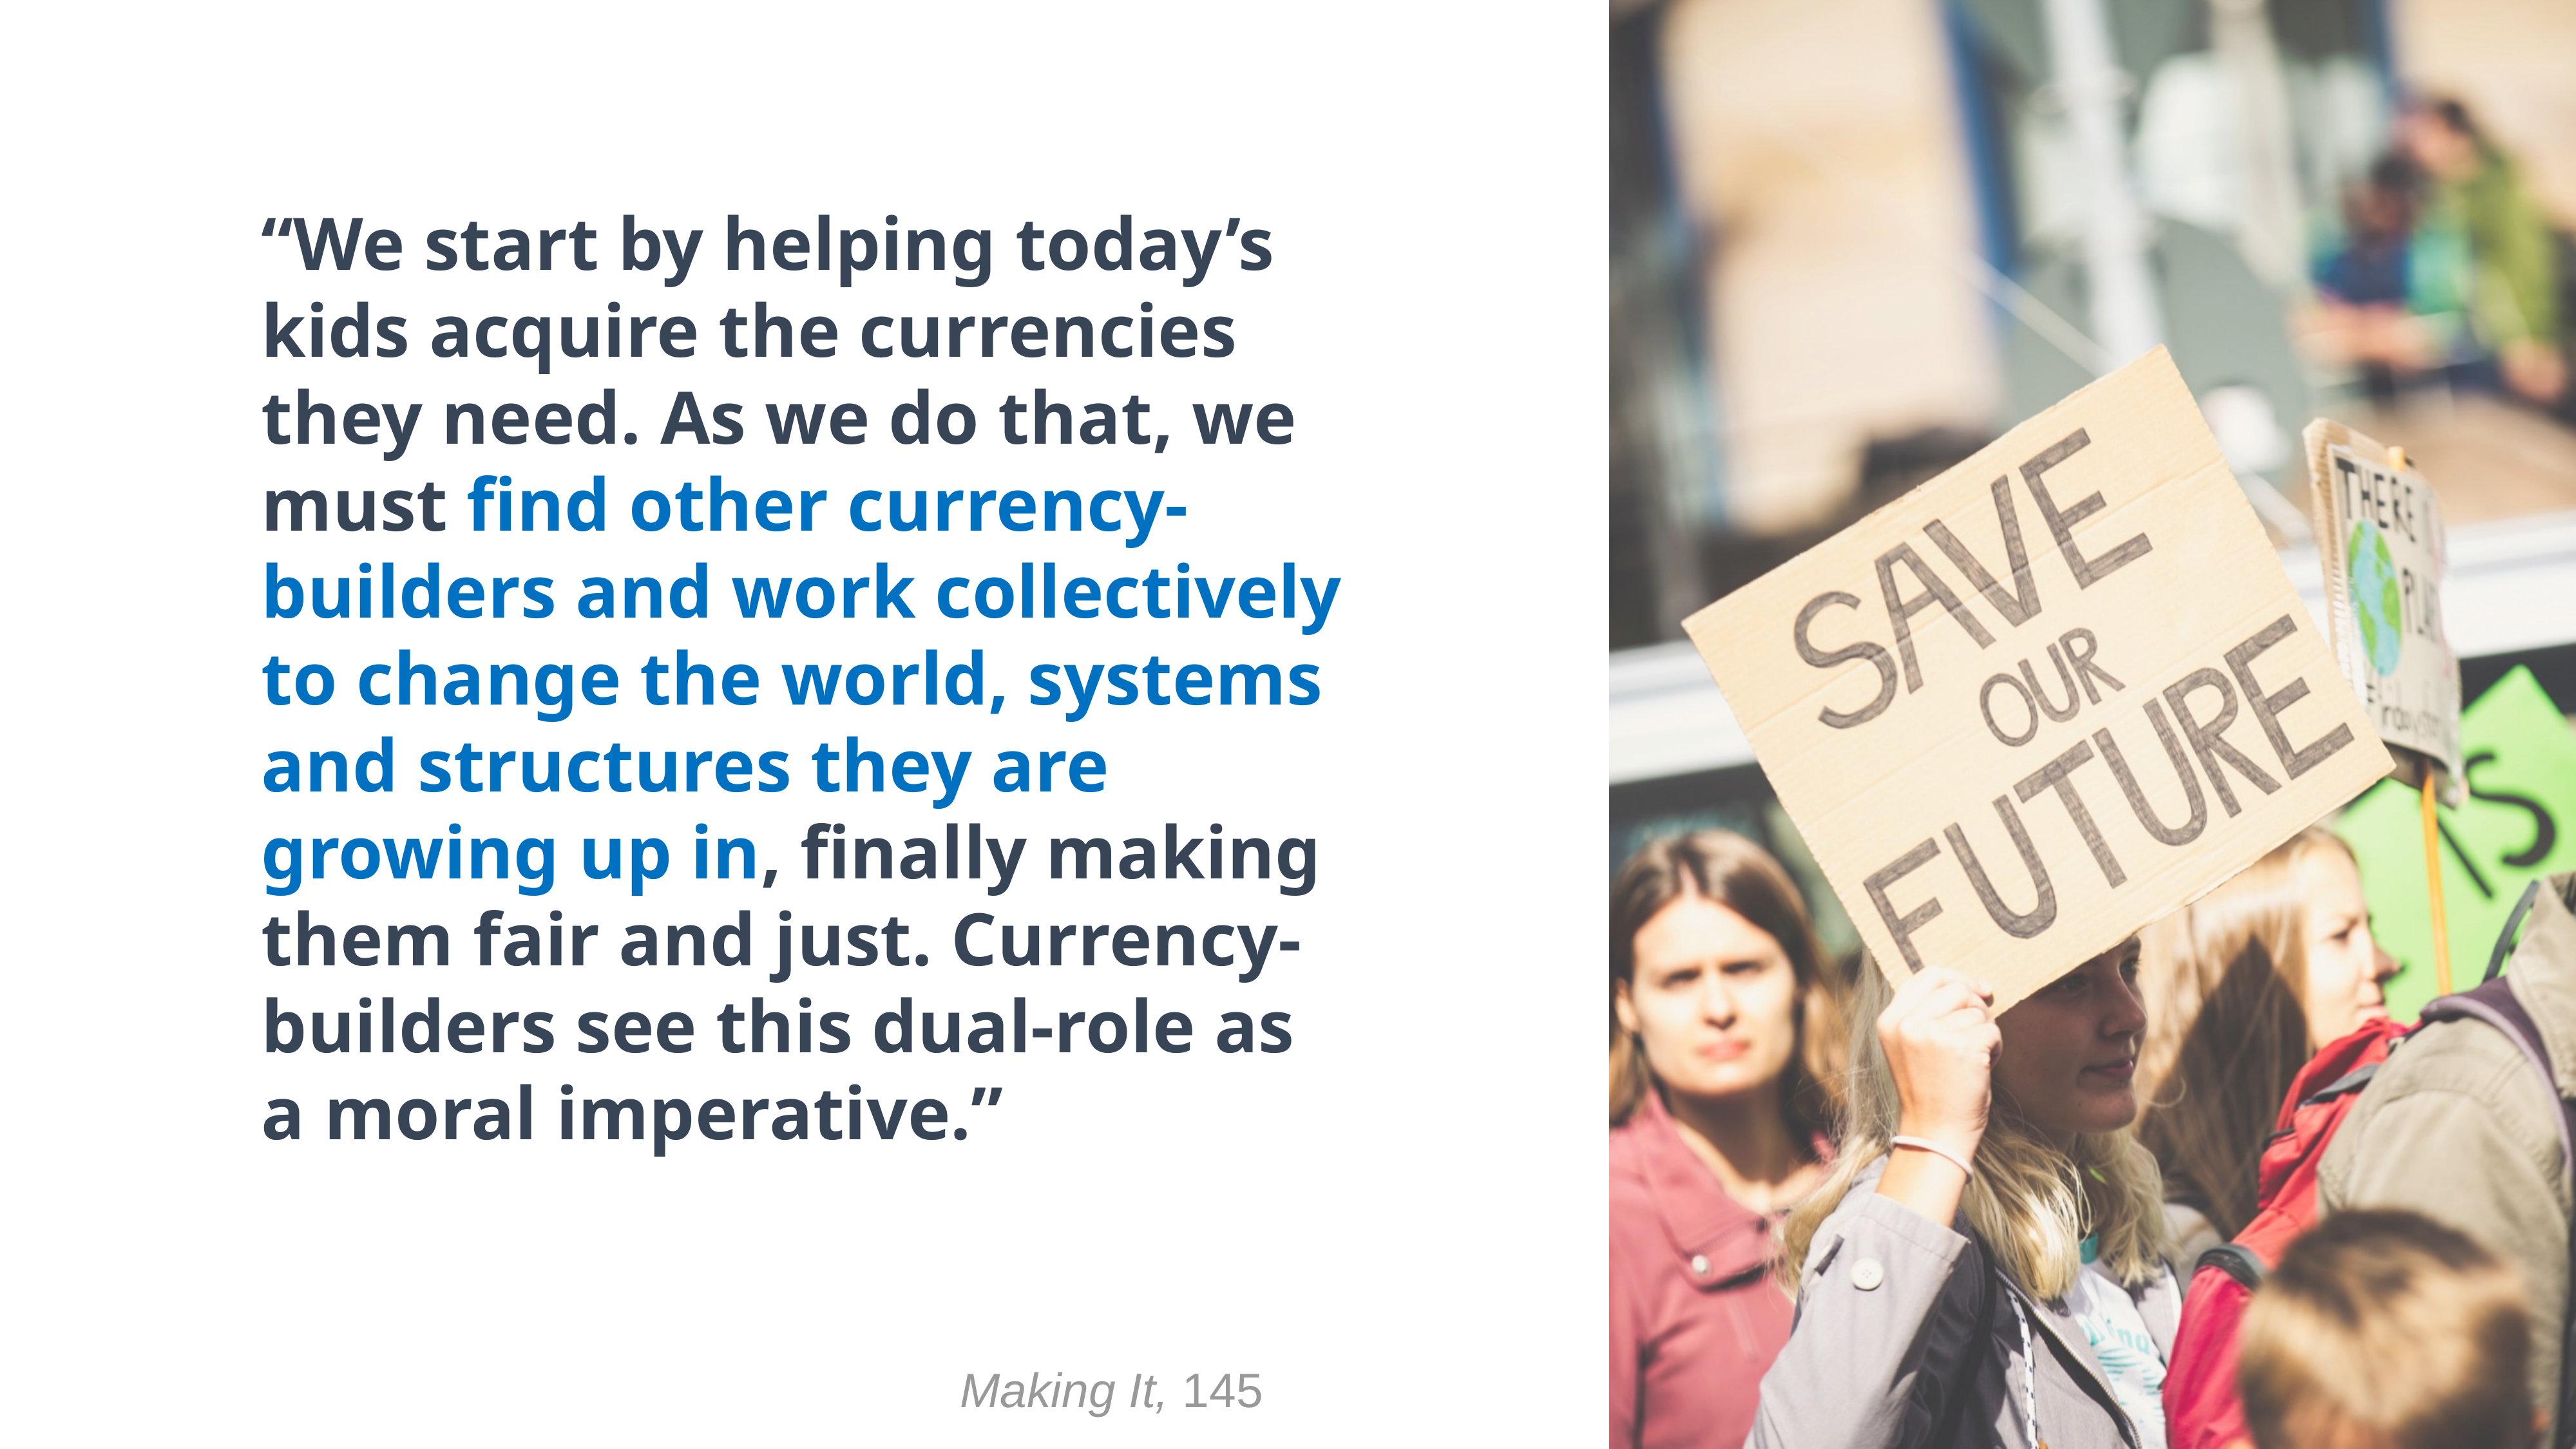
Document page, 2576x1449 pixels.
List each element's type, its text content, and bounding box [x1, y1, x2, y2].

picture [1609, 0, 2576, 1449]
text_box “We start by helping today’s kids acquire the currencies they need. As we do that, we must find other currency-builders and work collectively to change the world, systems and structures they are growing up in, finally making them fair and just. Currency-builders see this dual-role as a moral imperative.” [251, 193, 1359, 1159]
text_box Making It, 145 [949, 1354, 1276, 1423]
